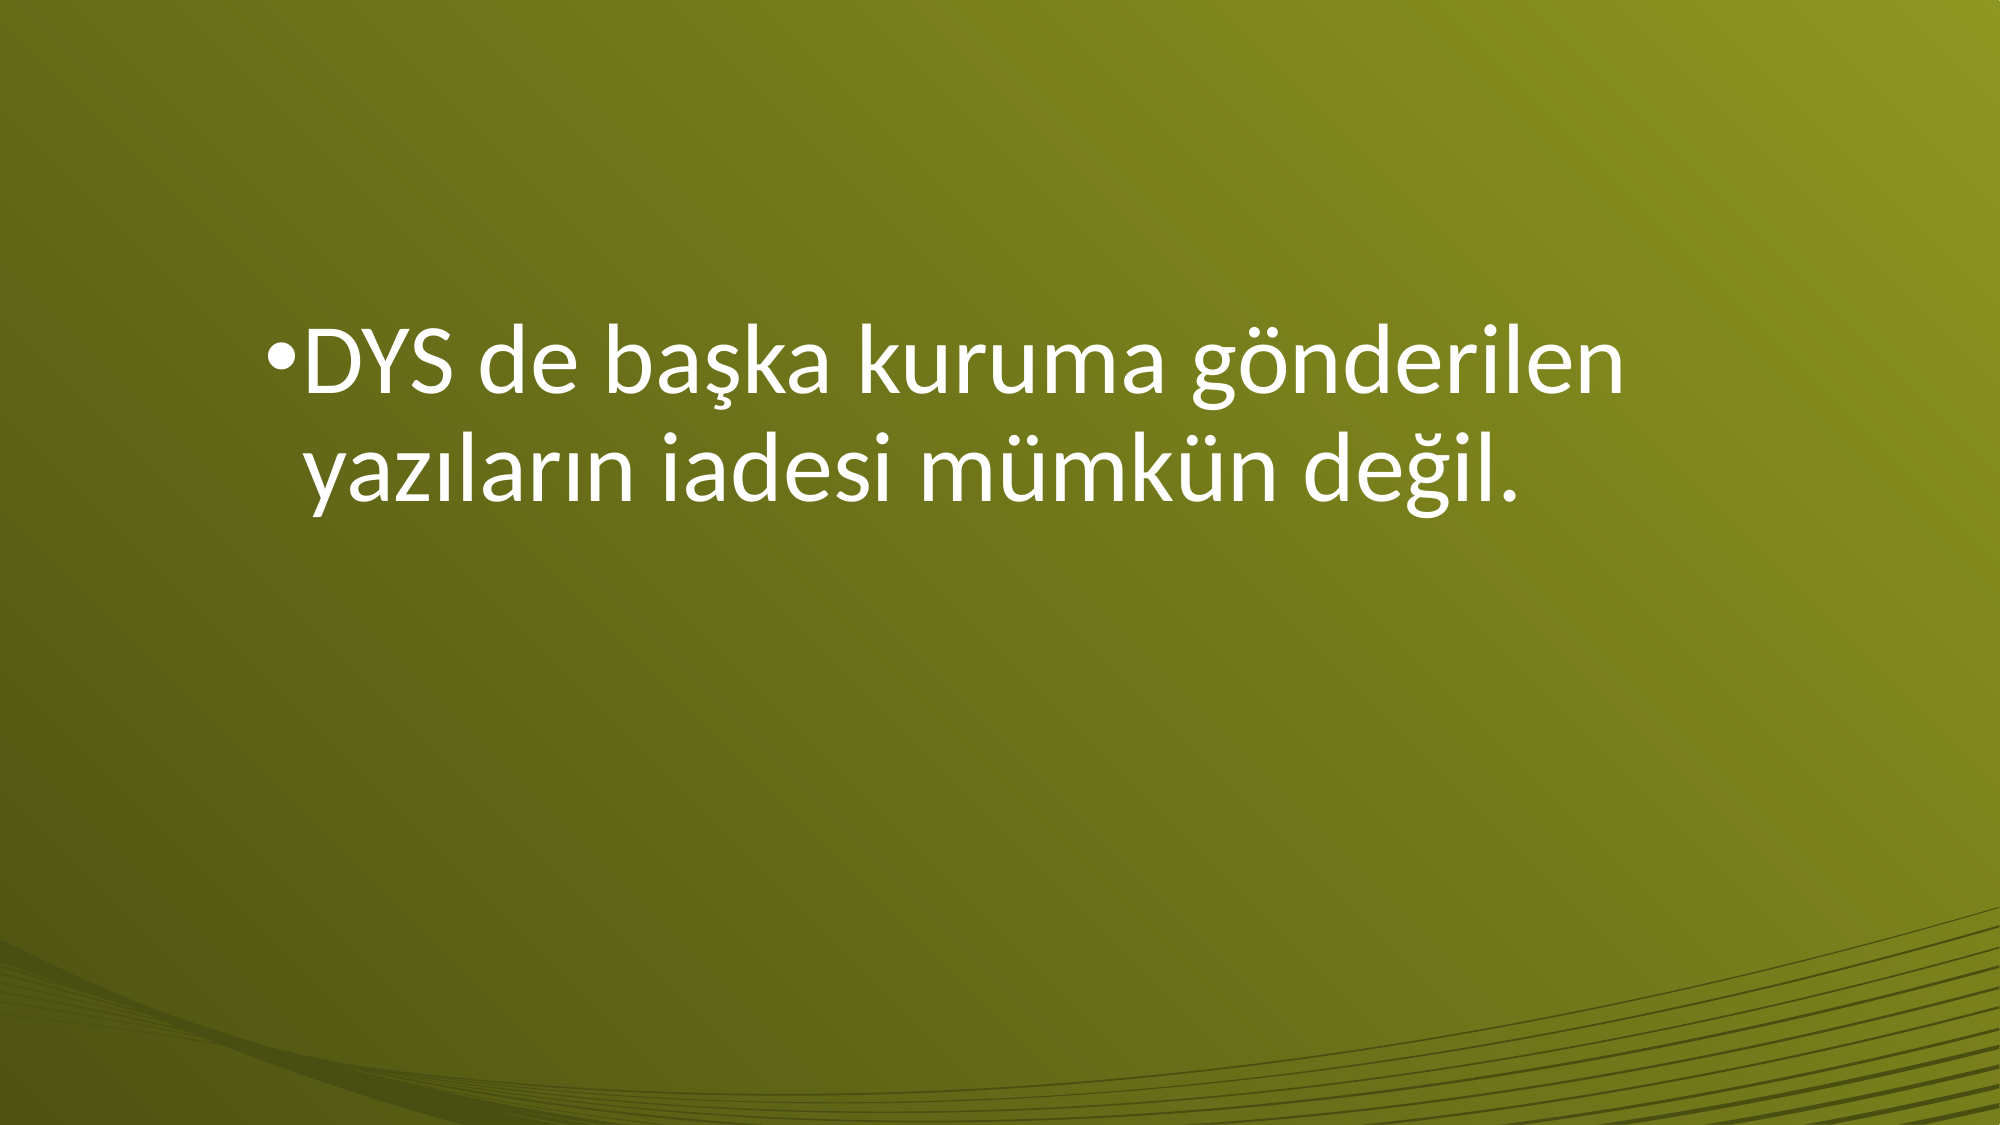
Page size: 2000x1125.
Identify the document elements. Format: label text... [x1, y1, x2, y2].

list DYS de başka kuruma gönderilen yazıların iadesi mümkün değil. [249, 299, 1750, 988]
